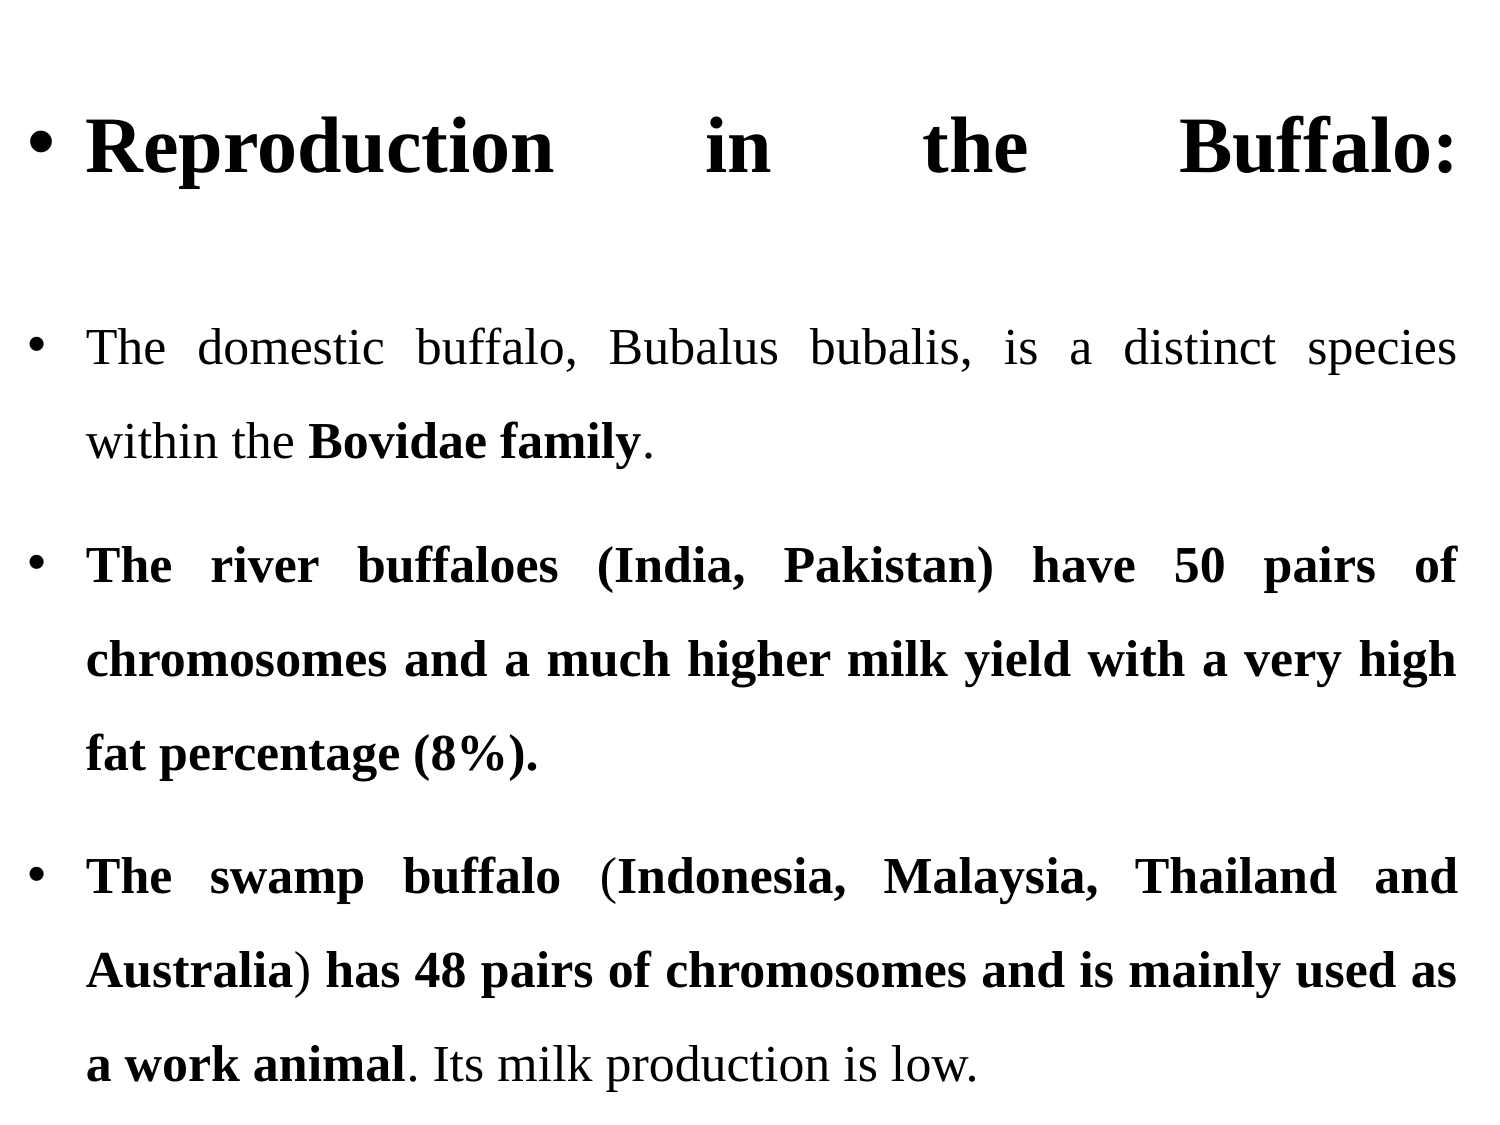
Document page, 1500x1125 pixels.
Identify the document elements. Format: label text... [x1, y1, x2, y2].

list Reproduction in the Buffalo: The domestic buffalo, Bubalus bubalis, is a distinct species within the Bovidae family. The river buffaloes (India, Pakistan) have 50 pairs of chromosomes and a much higher milk yield with a very high fat percentage (8%). The swamp buffalo (Indonesia, Malaysia, Thailand and Australia) has 48 pairs of chromosomes and is mainly used as a work animal. Its milk production is low. [12, 37, 1475, 1100]
